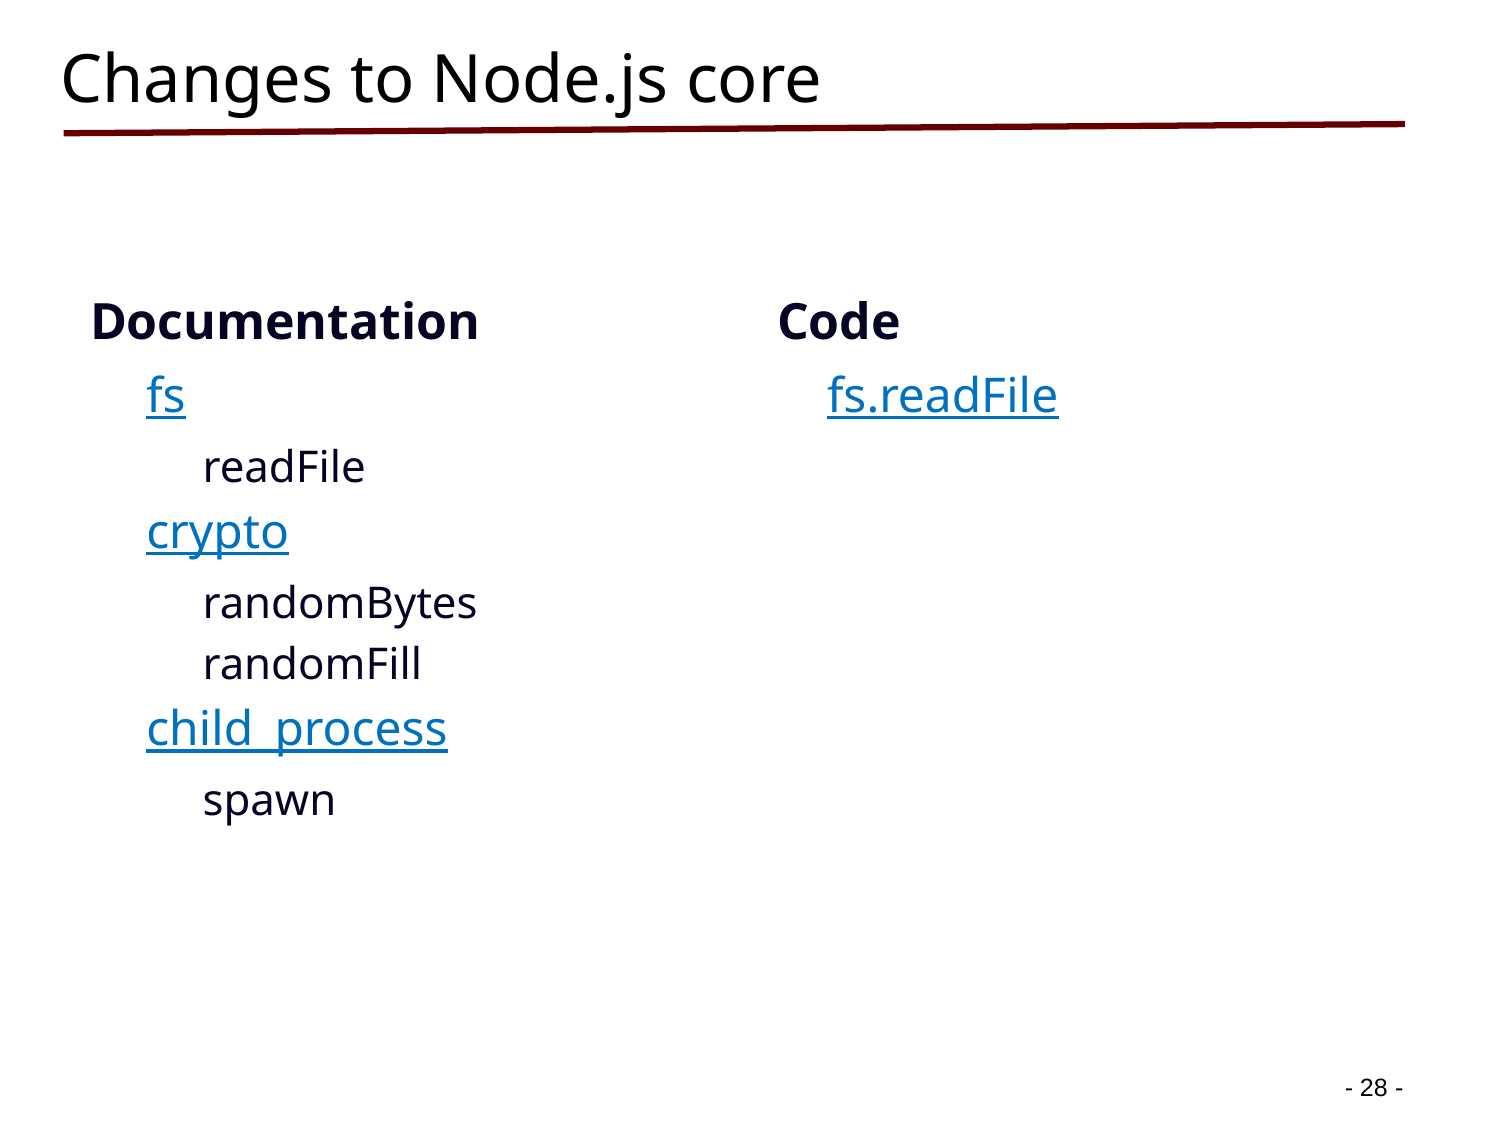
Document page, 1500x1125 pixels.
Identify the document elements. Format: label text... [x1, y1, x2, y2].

list fs readFile crypto randomBytes randomFill child_process spawn [74, 356, 738, 1006]
list fs.readFile [761, 356, 1426, 1006]
list Documentation [74, 251, 738, 356]
list Code [761, 251, 1426, 356]
title Changes to Node.js core [45, 19, 1366, 125]
